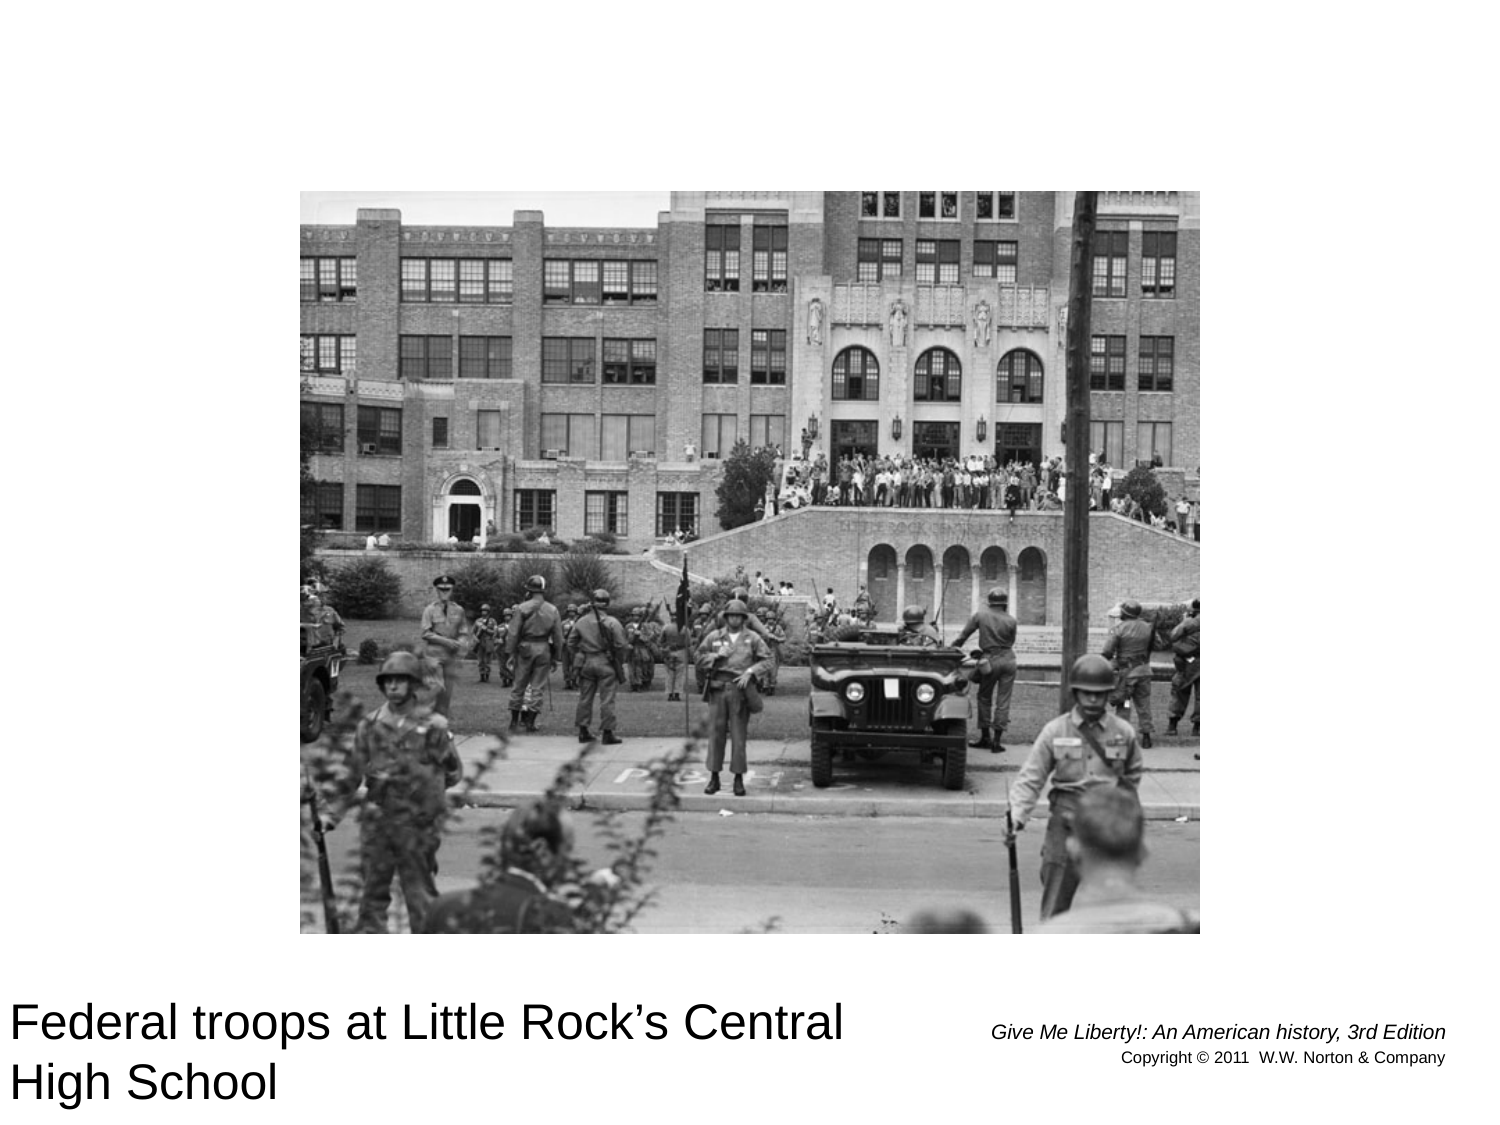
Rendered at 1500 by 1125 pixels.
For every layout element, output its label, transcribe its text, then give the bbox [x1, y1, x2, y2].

text_box Federal troops at Little Rock’s Central High School [0, 981, 860, 1117]
text_box Give Me Liberty!: An American history, 3rd Edition Copyright © 2011 W.W. Norton & Company [860, 999, 1492, 1113]
picture [299, 191, 1201, 934]
